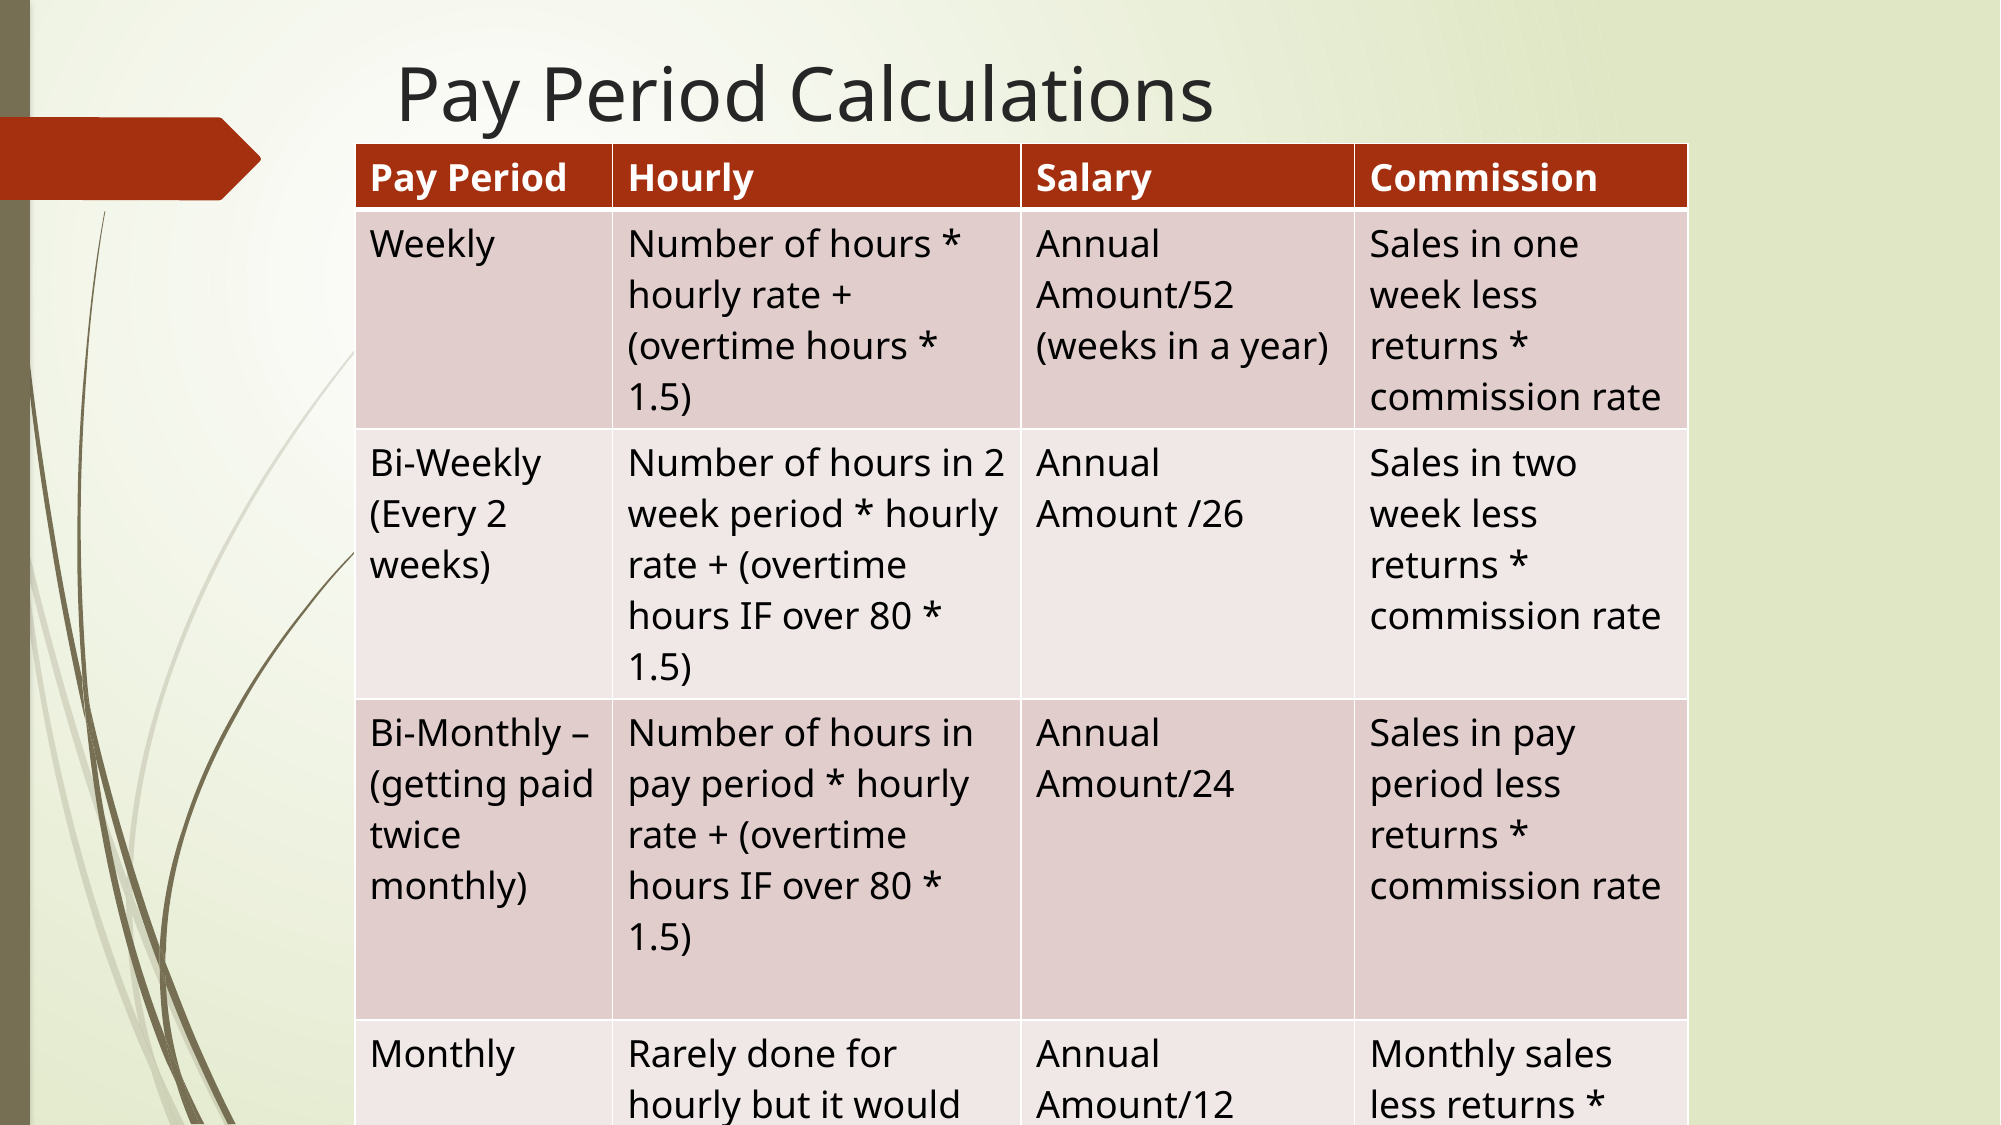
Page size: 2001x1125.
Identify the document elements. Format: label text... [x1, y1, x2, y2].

table_header Hourly [613, 144, 1020, 207]
table_cell Sales in two week less returns * commission rate [1355, 430, 1687, 698]
table_cell Number of hours in 2 week period * hourly rate + (overtime hours IF over 80 * 1.5) [613, 430, 1020, 698]
table_cell Rarely done for hourly but it would be total hours in the month * hourly rate [613, 1021, 1020, 1125]
table_header Salary [1022, 144, 1354, 207]
table_cell Monthly [356, 1021, 612, 1125]
table_cell Weekly [356, 212, 612, 428]
table_header Pay Period [356, 144, 612, 207]
table_header Commission [1355, 144, 1687, 207]
table_cell Sales in one week less returns * commission rate [1355, 212, 1687, 428]
table_cell Bi-Weekly (Every 2 weeks) [356, 430, 612, 698]
table_cell Annual Amount/52 (weeks in a year) [1022, 212, 1354, 428]
table_cell Annual Amount /26 [1022, 430, 1354, 698]
table_cell Annual Amount/24 [1022, 700, 1354, 1019]
table_cell Sales in pay period less returns * commission rate [1355, 700, 1687, 1019]
title Pay Period Calculations [380, 38, 1842, 249]
table_cell Annual Amount/12 [1022, 1021, 1354, 1125]
table_cell Number of hours in pay period * hourly rate + (overtime hours IF over 80 * 1.5) [613, 700, 1020, 1019]
table_cell Number of hours * hourly rate + (overtime hours * 1.5) [613, 212, 1020, 428]
table_cell Monthly sales less returns * commission rate [1355, 1021, 1687, 1125]
table_cell Bi-Monthly – (getting paid twice monthly) [356, 700, 612, 1019]
